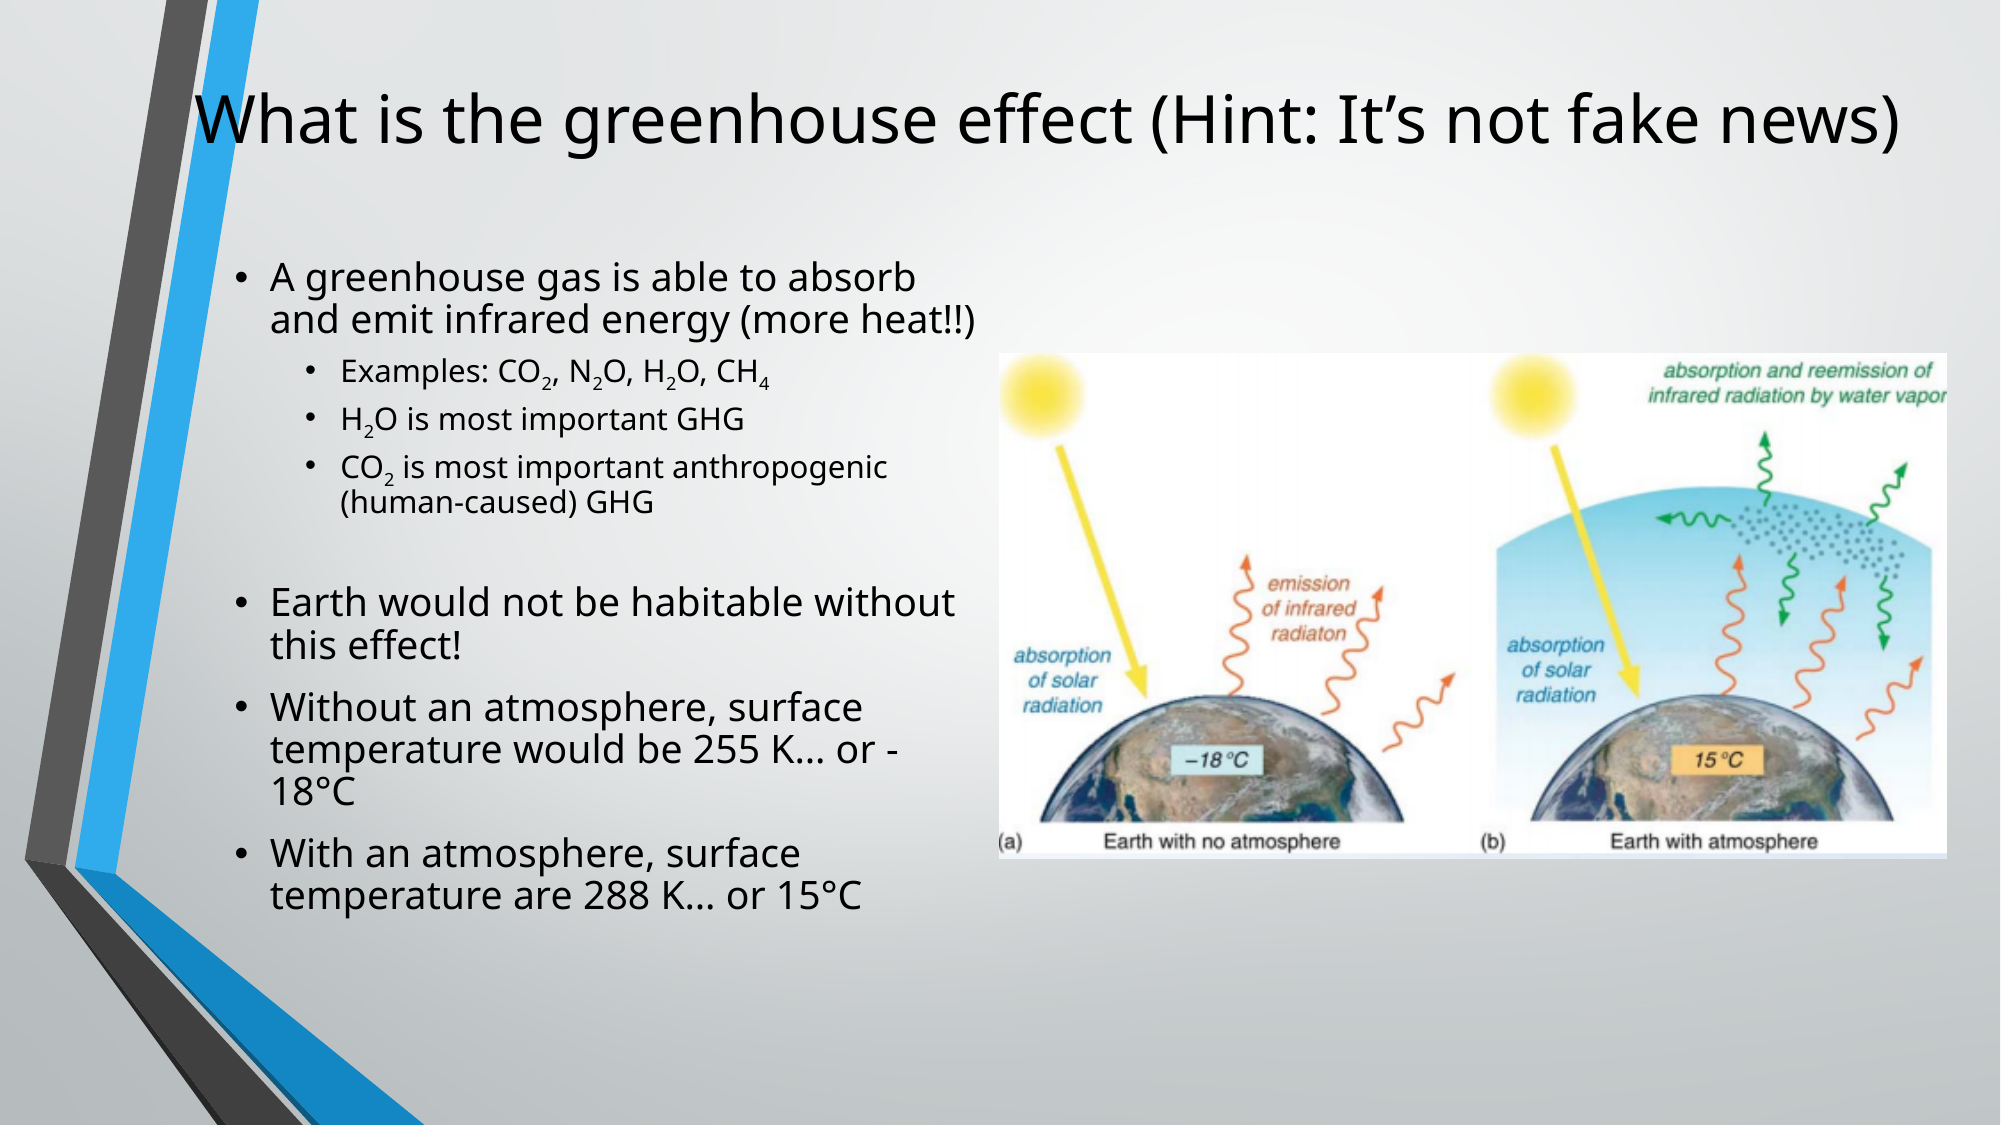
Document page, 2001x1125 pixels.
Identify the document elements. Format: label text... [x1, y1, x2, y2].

text_box What is the greenhouse effect (Hint: It’s not fake news) [179, 69, 1918, 164]
text_box A greenhouse gas is able to absorb and emit infrared energy (more heat!!) Examples: CO2, N2O, H2O, CH4 H2O is most important GHG CO2 is most important anthropogenic (human-caused) GHG Earth would not be habitable without this effect! Without an atmosphere, surface temperature would be 255 K… or -18°C With an atmosphere, surface temperature are 288 K… or 15°C [219, 250, 1000, 965]
picture [999, 353, 1947, 859]
